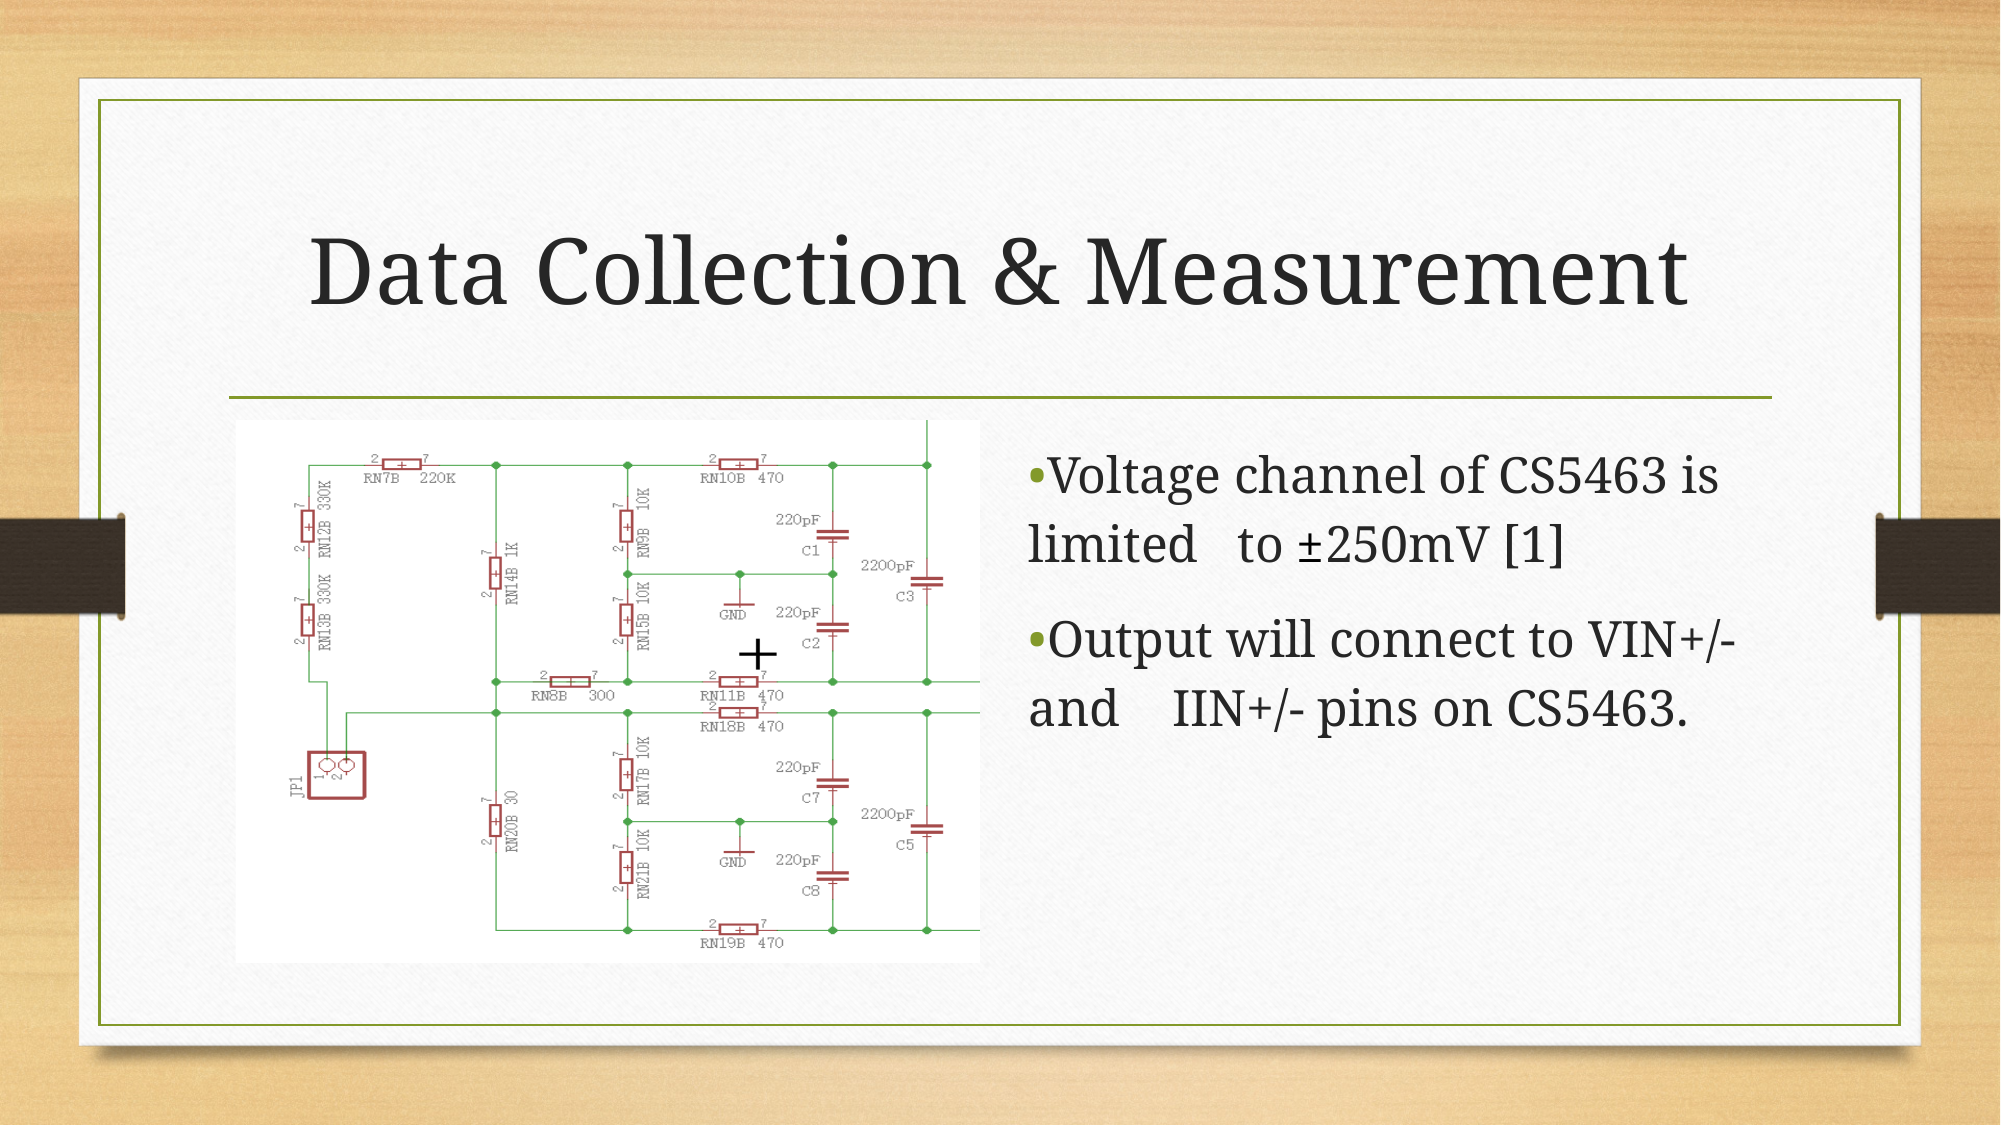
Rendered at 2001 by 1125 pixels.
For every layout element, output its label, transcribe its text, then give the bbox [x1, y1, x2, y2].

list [235, 419, 981, 964]
picture [0, 0, 2001, 1125]
list •Voltage channel of CS5463 is limited to ±250mV [1] •Output will connect to VIN+/- and IIN+/- pins on CS5463. [1013, 420, 1788, 963]
title Data Collection & Measurement [212, 161, 1788, 375]
